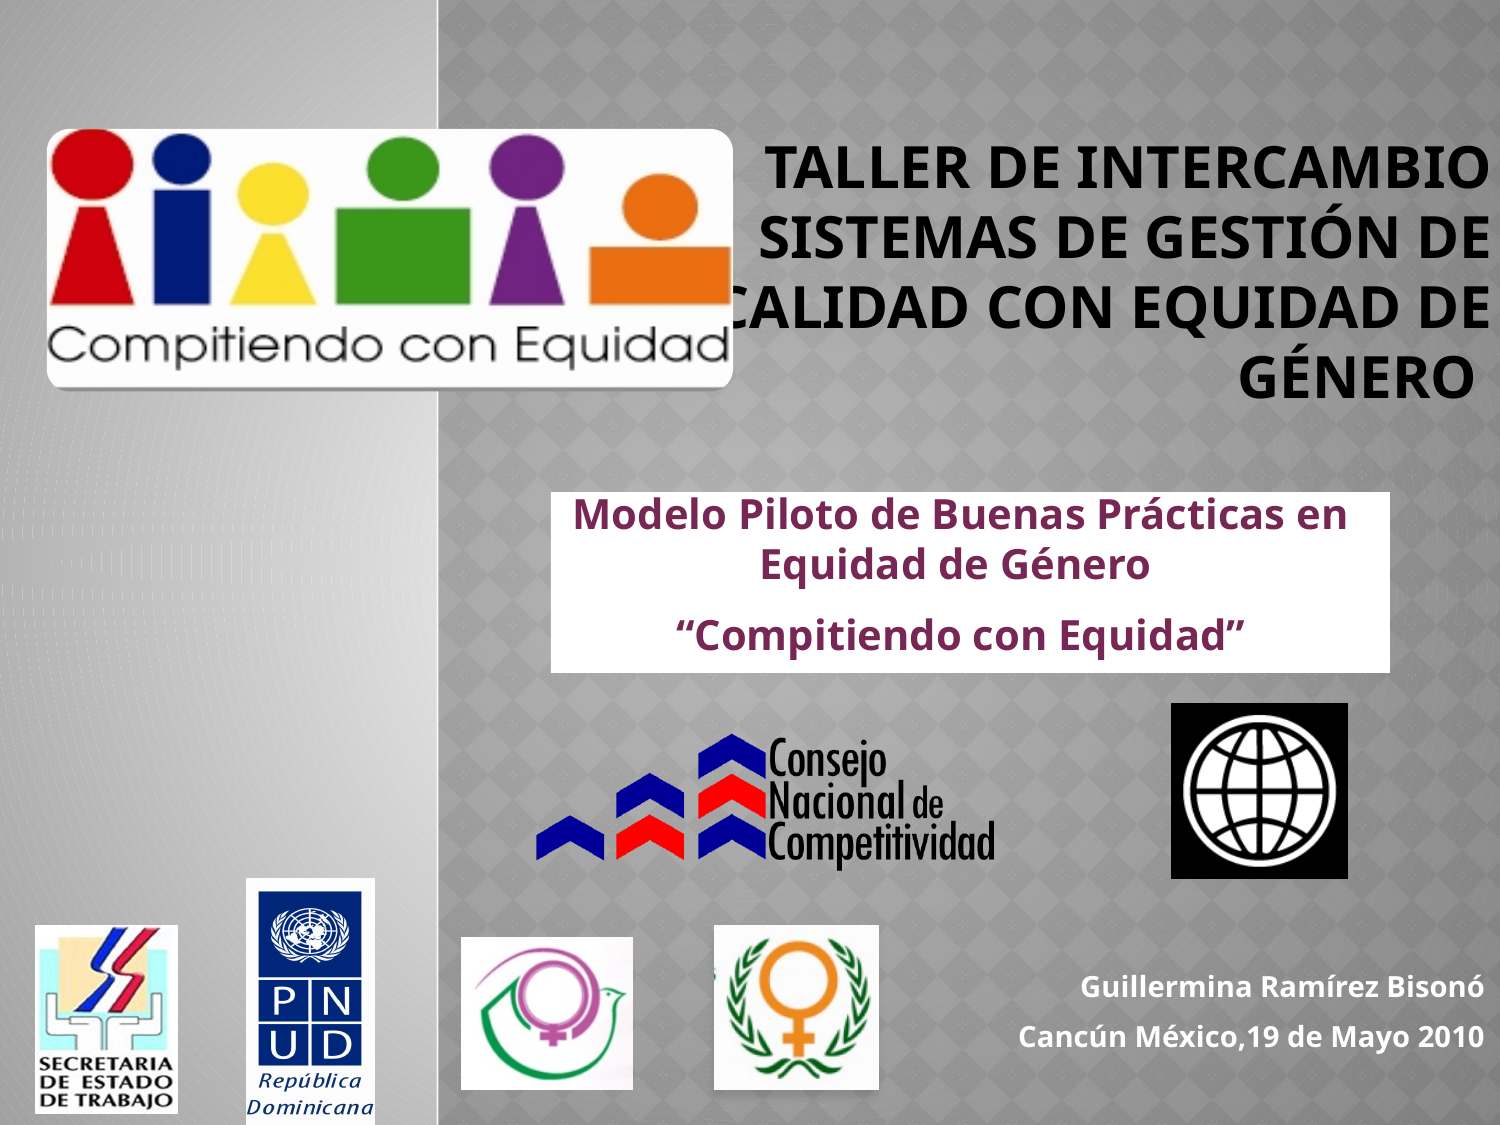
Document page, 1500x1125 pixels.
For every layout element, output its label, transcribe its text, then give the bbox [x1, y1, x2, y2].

subtitle [550, 667, 1390, 673]
picture [526, 702, 1035, 903]
picture [714, 925, 880, 1091]
picture [34, 925, 178, 1114]
title Taller de intercambio sistemas de gestión de calidad con equidad de género [662, 164, 1500, 411]
picture [46, 128, 734, 392]
picture [460, 936, 634, 1091]
picture [1171, 702, 1349, 880]
text_box Modelo Piloto de Buenas Prácticas en Equidad de Género “Compitiendo con Equidad” [527, 480, 1395, 667]
picture [245, 878, 376, 1125]
text_box Guillermina Ramírez Bisonó Cancún México,19 de Mayo 2010 [886, 960, 1500, 1061]
